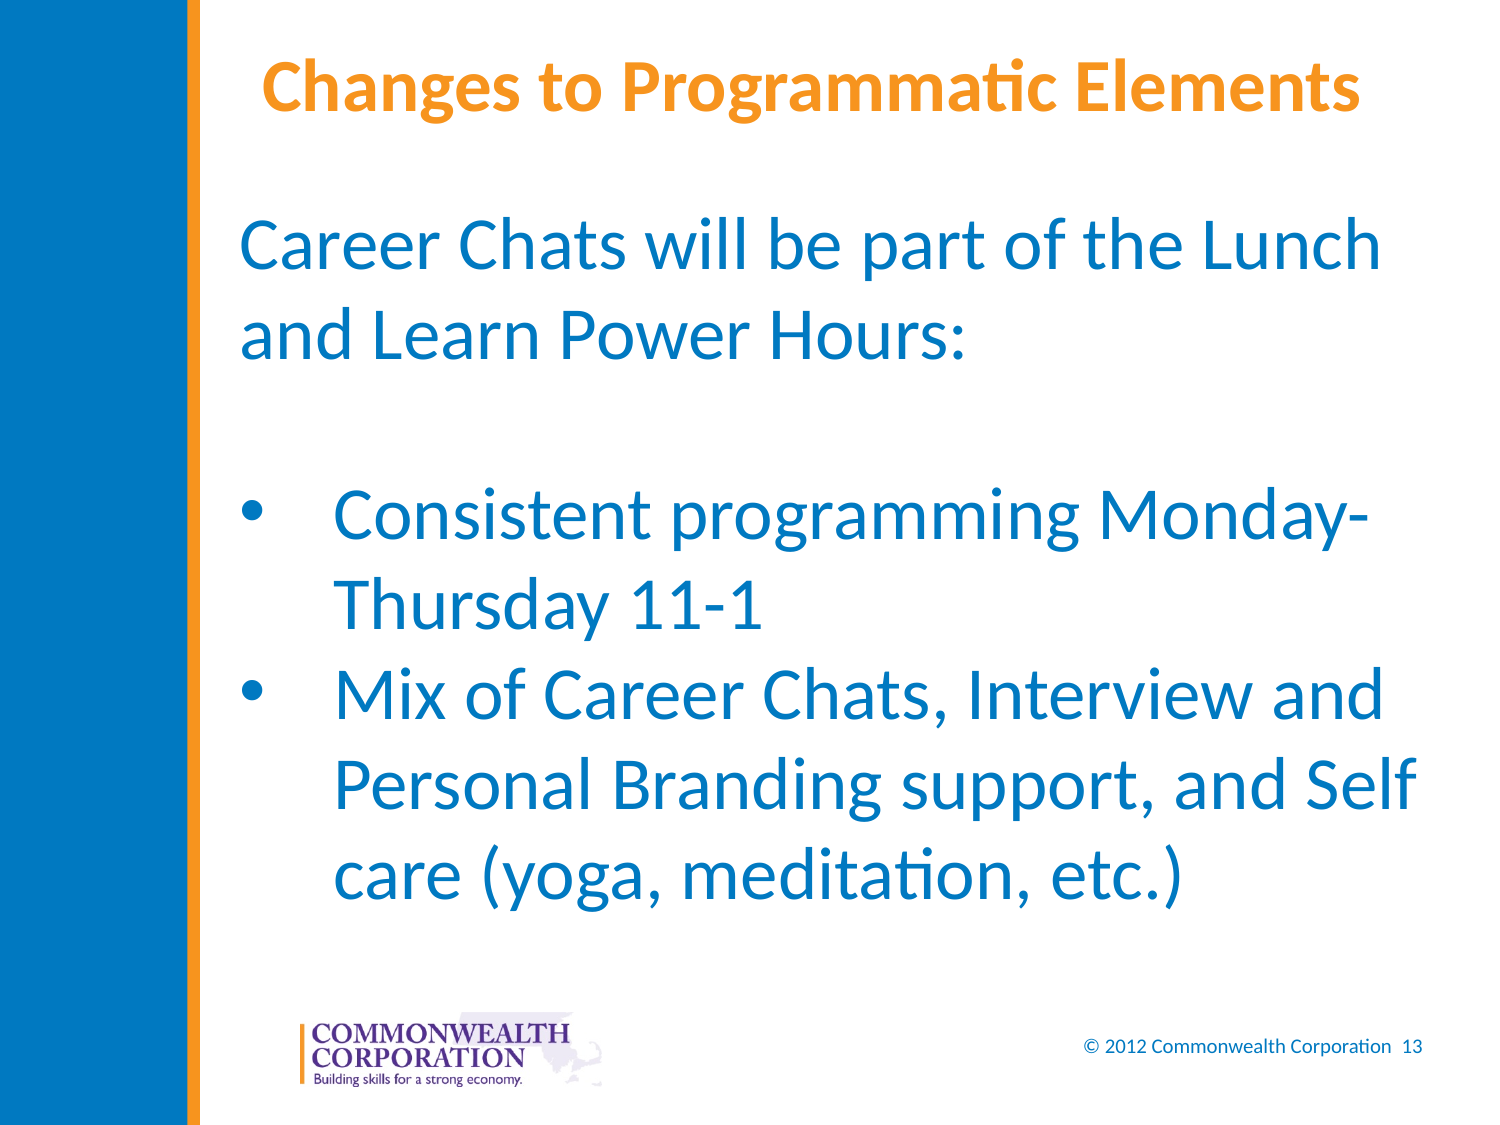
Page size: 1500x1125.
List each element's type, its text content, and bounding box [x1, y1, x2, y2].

text_box Career Chats will be part of the Lunch and Learn Power Hours: Consistent programming Monday-Thursday 11-1 Mix of Career Chats, Interview and Personal Branding support, and Self care (yoga, meditation, etc.) [225, 187, 1475, 1013]
picture [300, 1013, 602, 1087]
title Changes to Programmatic Elements [200, 0, 1425, 175]
